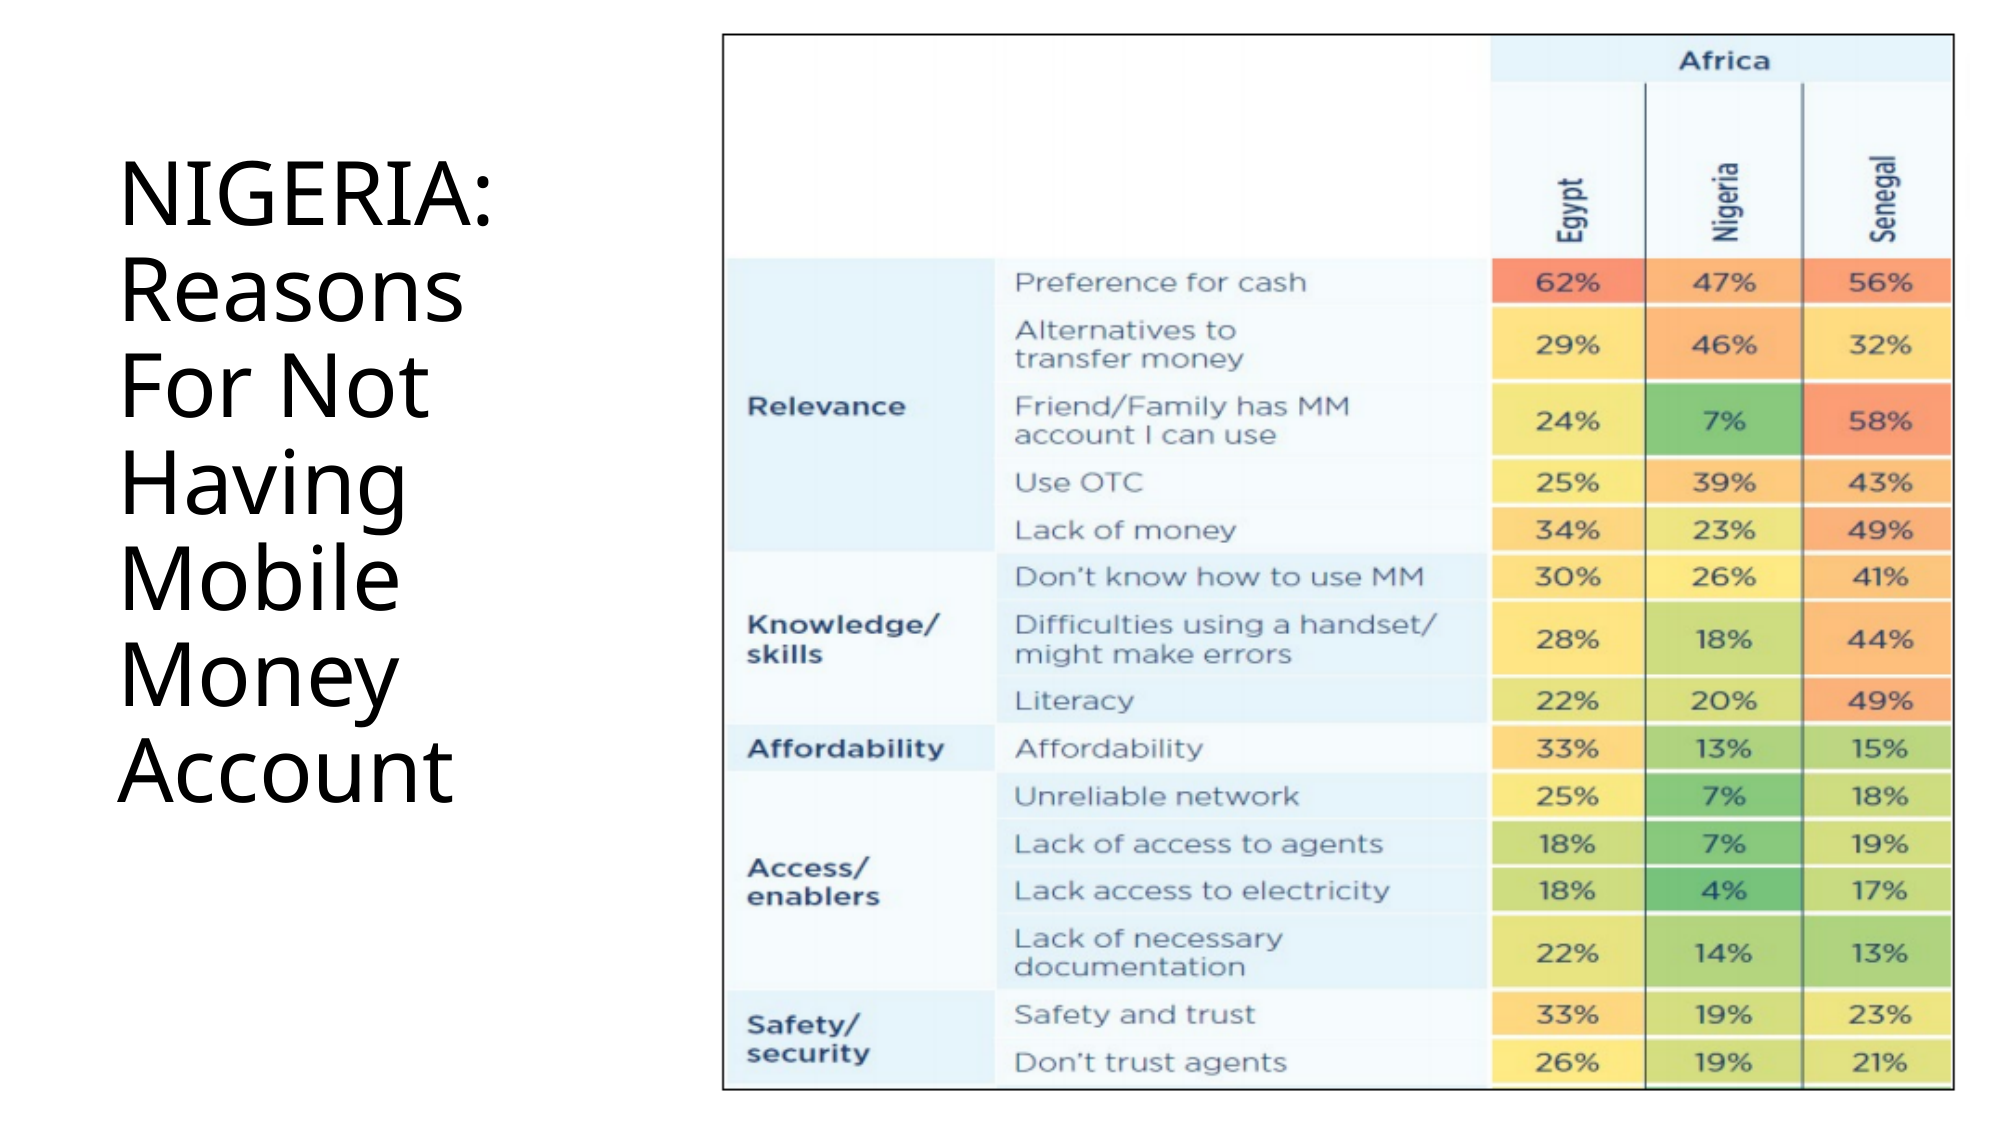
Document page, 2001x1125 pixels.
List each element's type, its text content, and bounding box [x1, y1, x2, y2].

title NIGERIA: Reasons For Not Having Mobile Money Account [102, 140, 589, 831]
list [704, 21, 1970, 1104]
